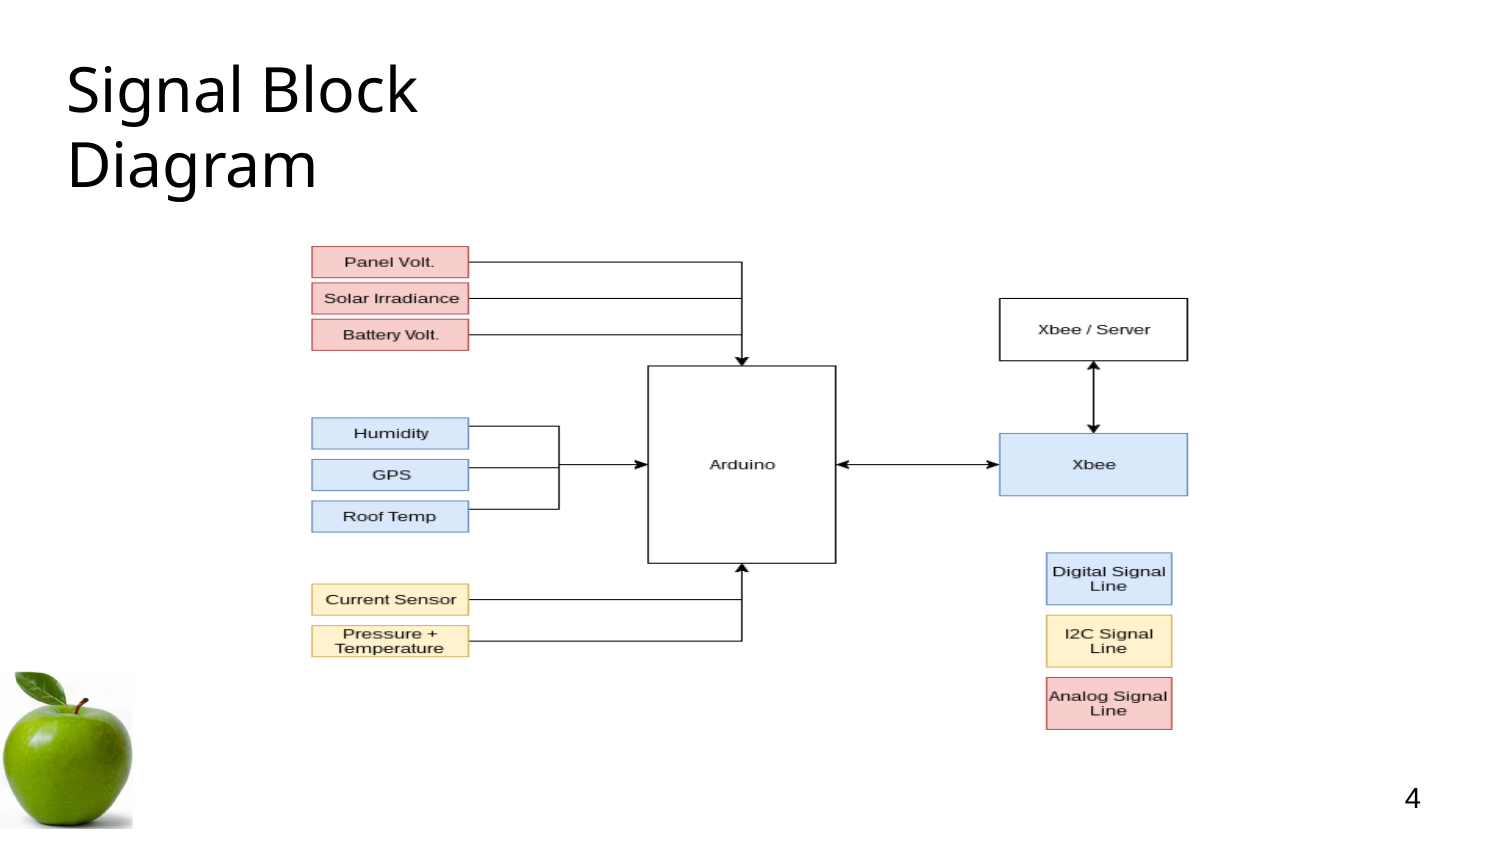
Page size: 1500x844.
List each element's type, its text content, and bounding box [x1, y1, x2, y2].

title Signal Block Diagram [51, 91, 512, 216]
picture [0, 671, 133, 829]
picture [309, 245, 1190, 731]
slide_number ‹#› [1389, 764, 1480, 830]
